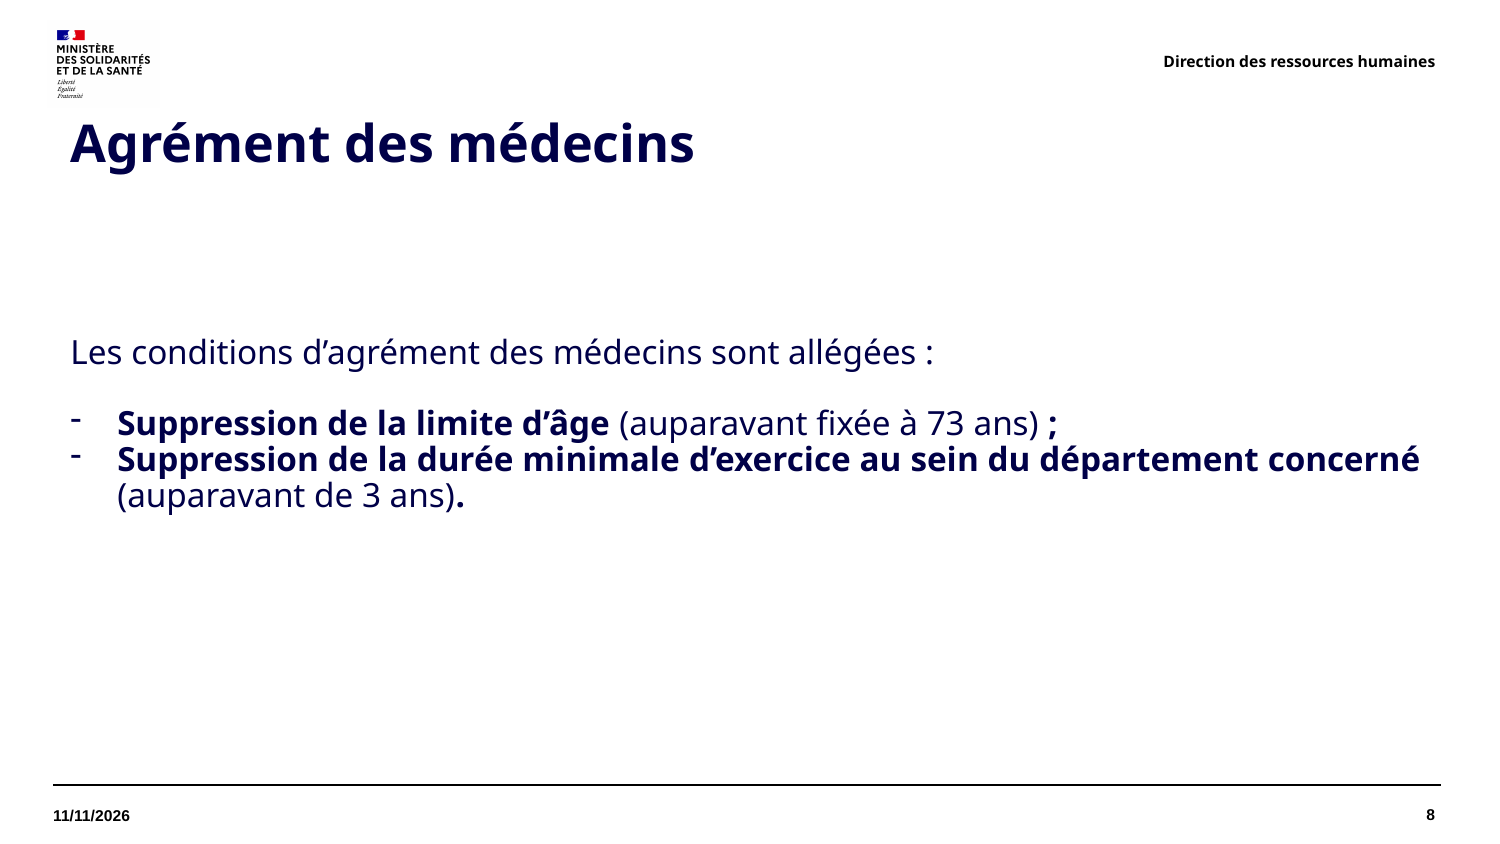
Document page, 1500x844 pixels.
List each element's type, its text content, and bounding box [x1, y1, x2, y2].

text_box Direction des ressources humaines [1151, 32, 1436, 91]
title Agrément des médecins [53, 91, 1436, 188]
slide_number 8 [1213, 784, 1436, 844]
text_box Les conditions d’agrément des médecins sont allégées : Suppression de la limite d’âge (auparavant fixée à 73 ans) ; Suppression de la durée minimale d’exercice au sein du département concerné (auparavant de 3 ans). [53, 188, 1438, 729]
picture [47, 20, 160, 108]
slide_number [53, 787, 246, 844]
